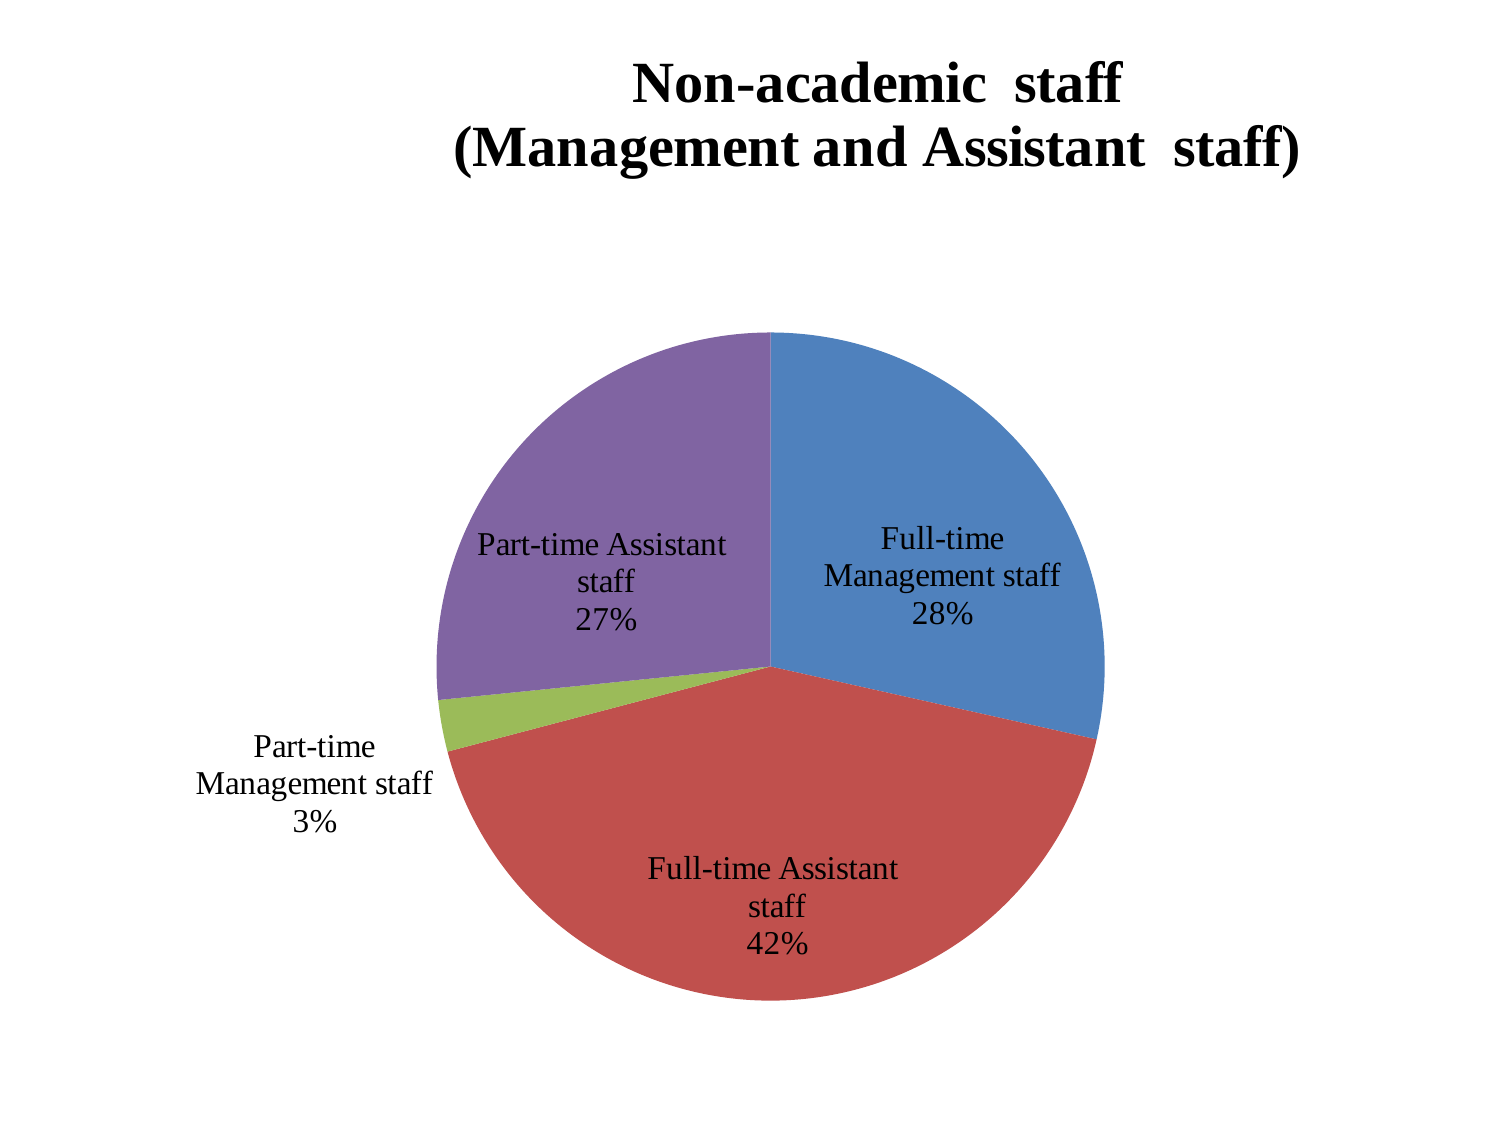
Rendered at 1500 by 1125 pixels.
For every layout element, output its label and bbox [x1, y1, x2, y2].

chart [34, 0, 1466, 1125]
